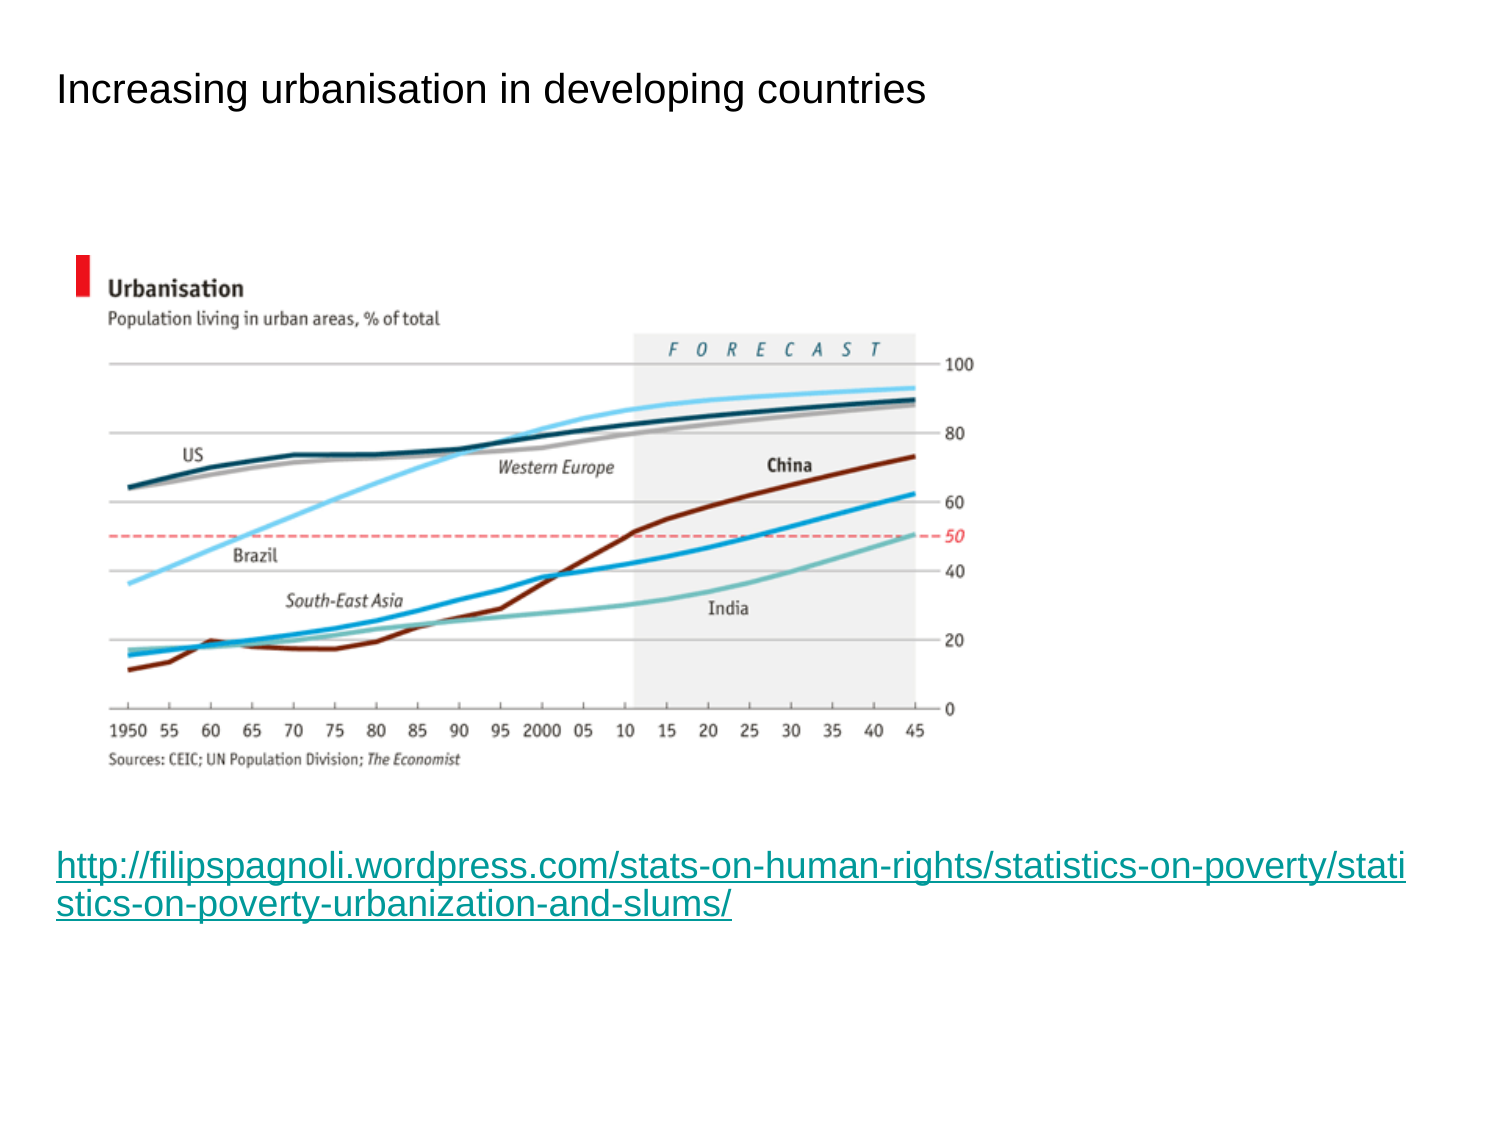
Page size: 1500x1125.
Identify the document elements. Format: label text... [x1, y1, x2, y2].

text_box http://filipspagnoli.wordpress.com/stats-on-human-rights/statistics-on-poverty/statistics-on-poverty-urbanization-and-slums/ [41, 834, 1436, 894]
text_box Increasing urbanisation in developing countries [41, 54, 1454, 320]
picture [76, 255, 1007, 779]
